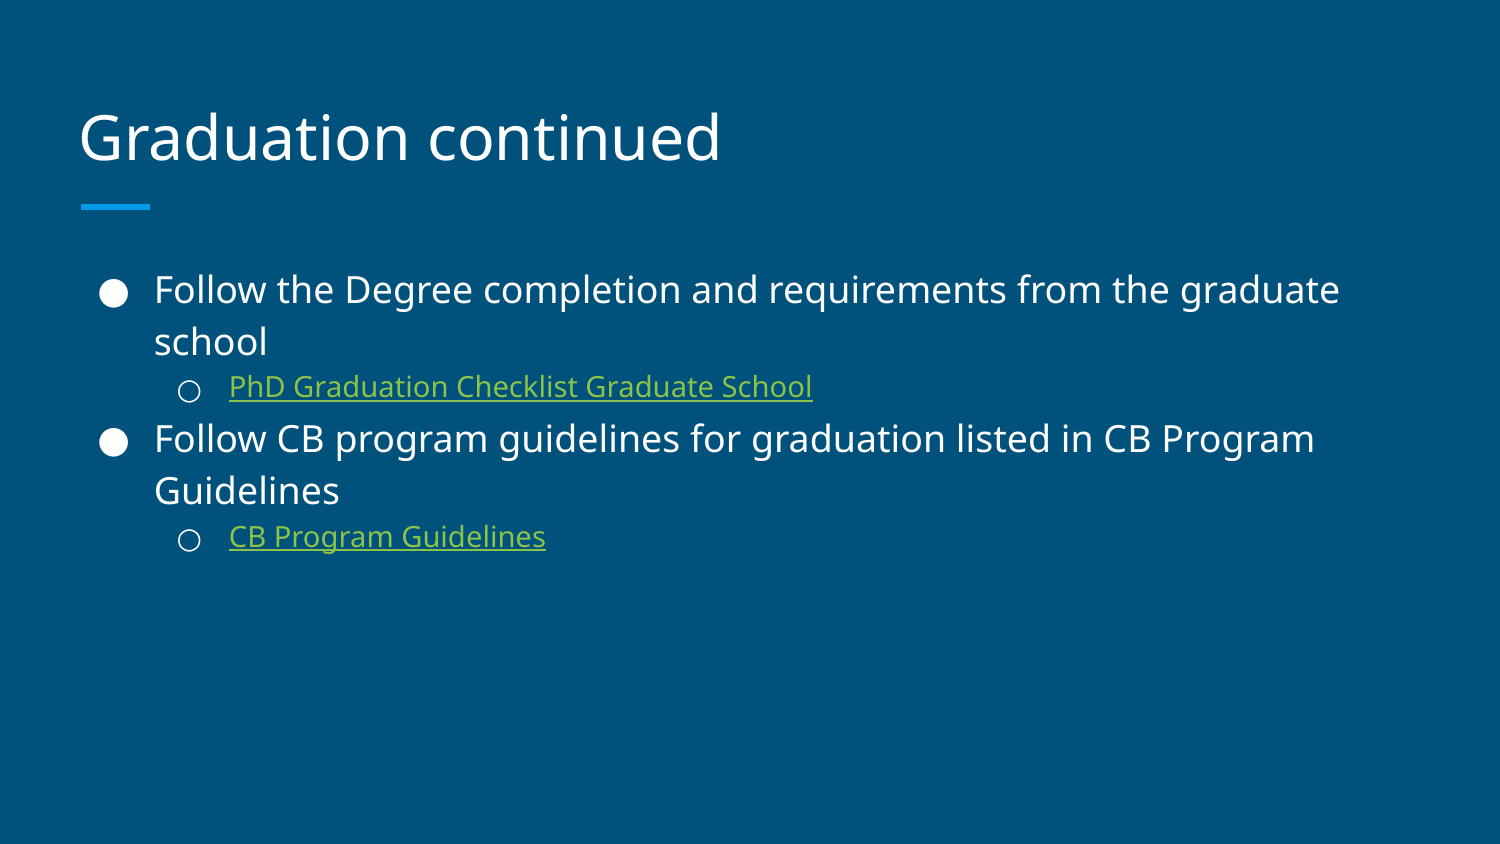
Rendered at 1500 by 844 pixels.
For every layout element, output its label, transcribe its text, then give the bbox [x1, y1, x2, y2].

title Graduation continued [63, 75, 1437, 188]
list Follow the Degree completion and requirements from the graduate school PhD Graduation Checklist Graduate School Follow CB program guidelines for graduation listed in CB Program Guidelines CB Program Guidelines [63, 244, 1437, 750]
